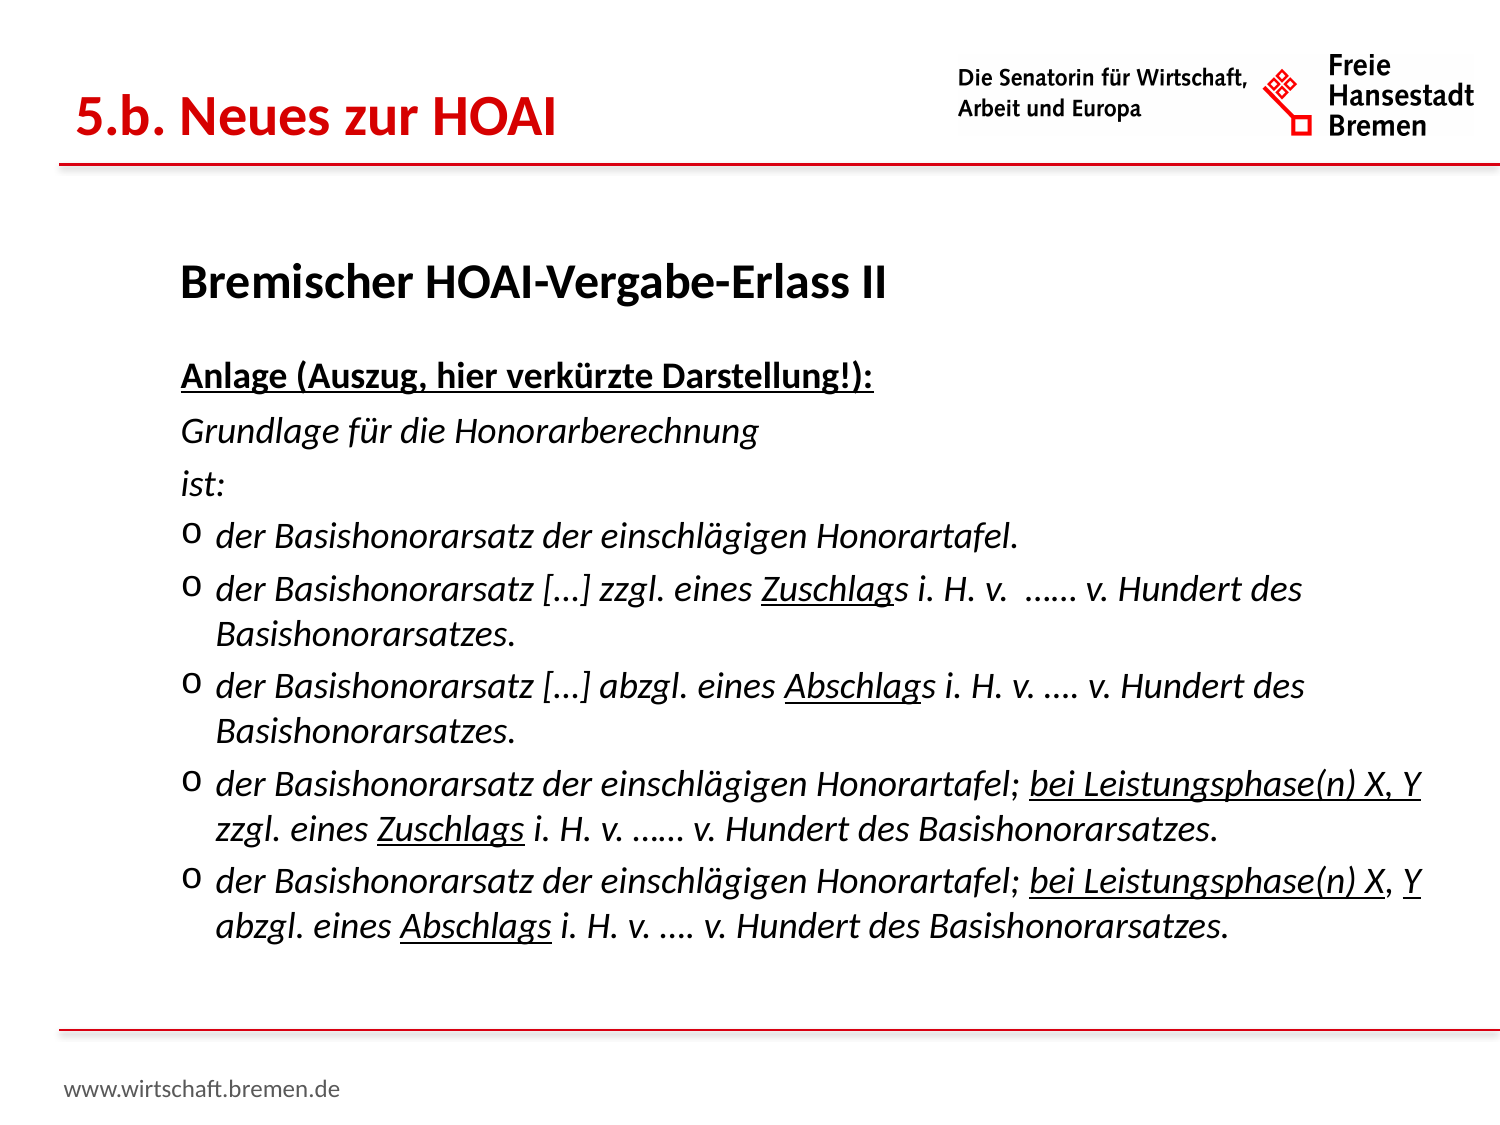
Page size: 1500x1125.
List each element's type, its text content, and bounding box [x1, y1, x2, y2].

list Bremischer HOAI-Vergabe-Erlass II [165, 241, 1447, 343]
list 5.b. Neues zur HOAI [60, 69, 1222, 155]
list Anlage (Auszug, hier verkürzte Darstellung!): Grundlage für die Honorarberechnung ist: der Basishonorarsatz der einschlägigen Honorartafel. der Basishonorarsatz […] zzgl. eines Zuschlags i. H. v. …… v. Hundert des Basishonorarsatzes. der Basishonorarsatz […] abzgl. eines Abschlags i. H. v. …. v. Hundert des Basishonorarsatzes. der Basishonorarsatz der einschlägigen Honorartafel; bei Leistungsphase(n) X, Y zzgl. eines Zuschlags i. H. v. …… v. Hundert des Basishonorarsatzes. der Basishonorarsatz der einschlägigen Honorartafel; bei Leistungsphase(n) X, Y abzgl. eines Abschlags i. H. v. …. v. Hundert des Basishonorarsatzes. [165, 343, 1447, 1020]
picture [958, 54, 1474, 136]
list [60, 155, 1342, 271]
